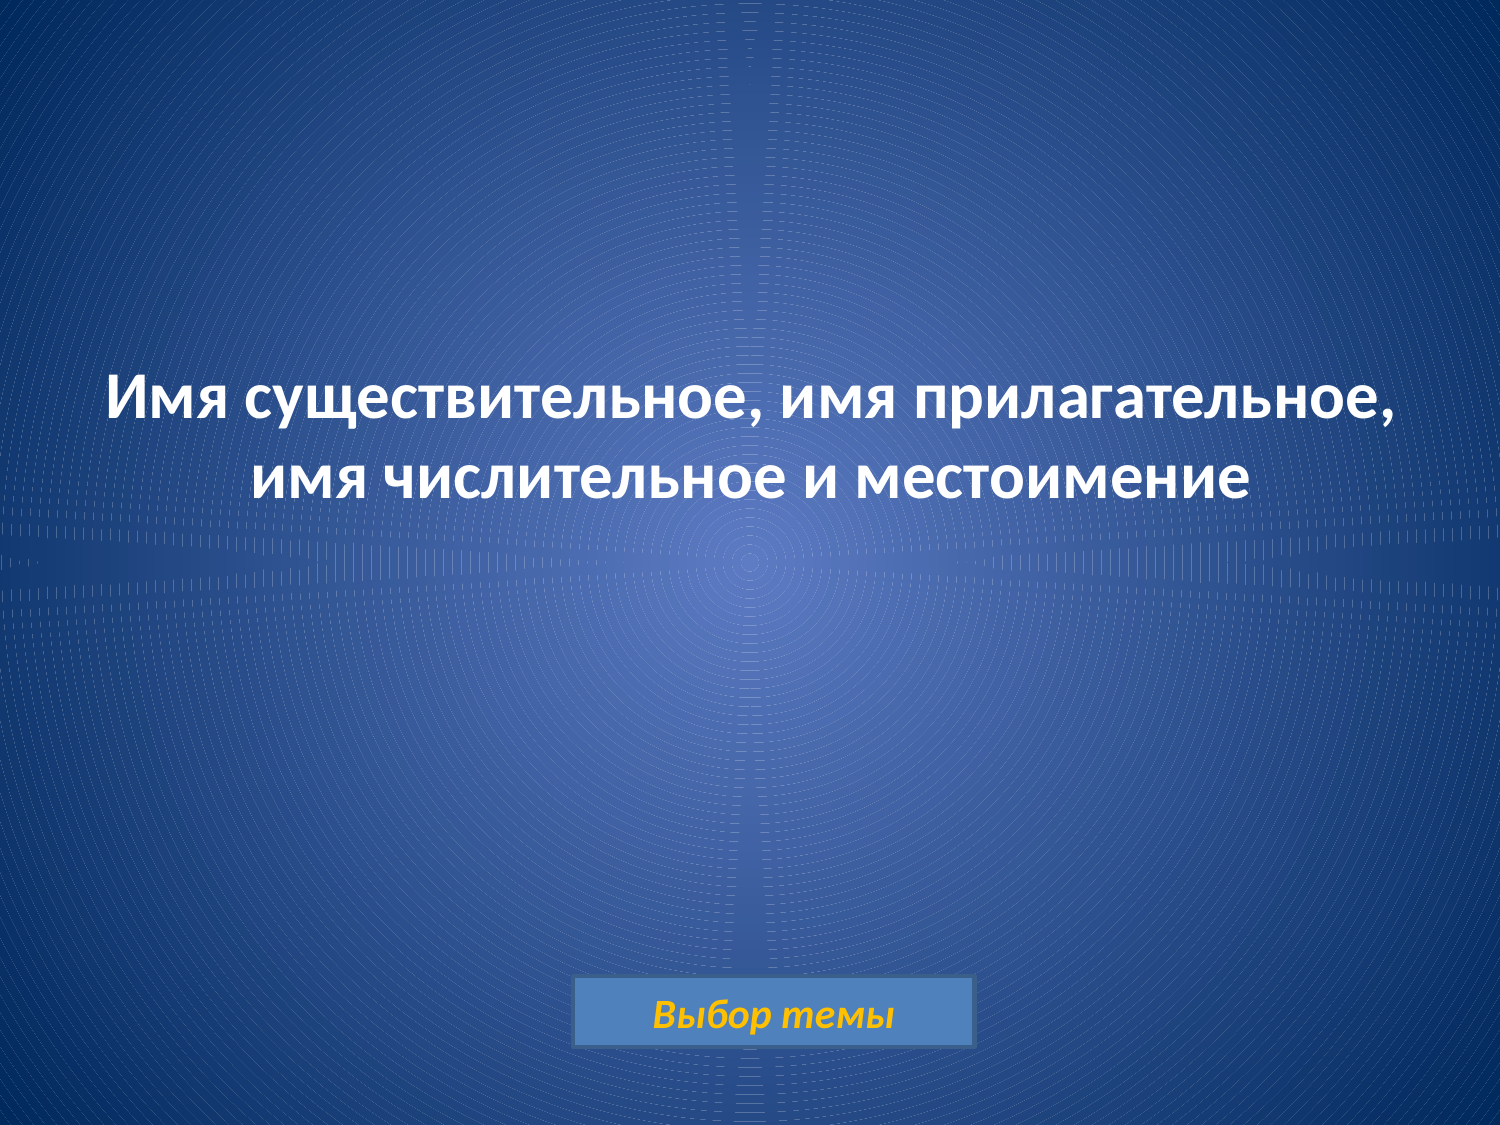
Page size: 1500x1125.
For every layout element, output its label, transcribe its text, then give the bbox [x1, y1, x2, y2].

title Имя существительное, имя прилагательное, имя числительное и местоимение [76, 338, 1427, 526]
